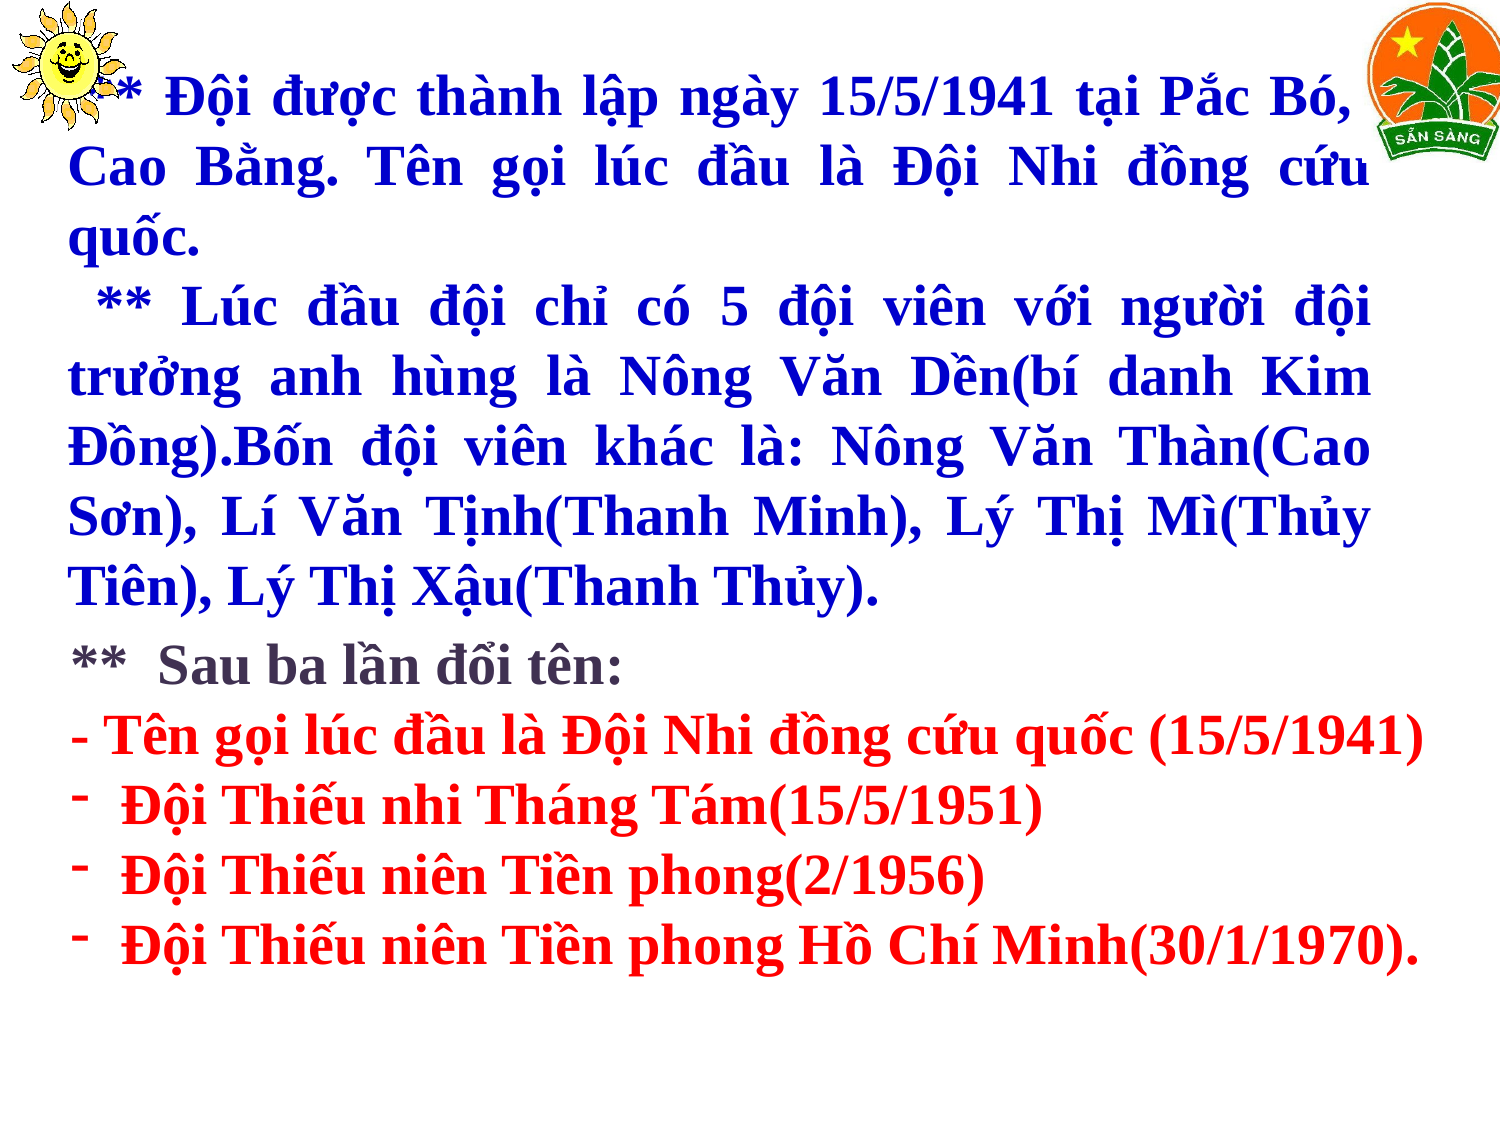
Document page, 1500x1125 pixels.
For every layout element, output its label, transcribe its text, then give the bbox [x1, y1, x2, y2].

picture [1362, 0, 1500, 163]
picture [0, 0, 138, 138]
text_box ** Sau ba lần đổi tên: - Tên gọi lúc đầu là Đội Nhi đồng cứu quốc (15/5/1941) Đội Thiếu nhi Tháng Tám(15/5/1951) Đội Thiếu niên Tiền phong(2/1956) Đội Thiếu niên Tiền phong Hồ Chí Minh(30/1/1970). [55, 619, 1475, 984]
text_box ** Đội được thành lập ngày 15/5/1941 tại Pắc Bó, Cao Bằng. Tên gọi lúc đầu là Đội Nhi đồng cứu quốc. ** Lúc đầu đội chỉ có 5 đội viên với người đội trưởng anh hùng là Nông Văn Dền(bí danh Kim Đồng).Bốn đội viên khác là: Nông Văn Thàn(Cao Sơn), Lí Văn Tịnh(Thanh Minh), Lý Thị Mì(Thủy Tiên), Lý Thị Xậu(Thanh Thủy). [52, 49, 1388, 625]
